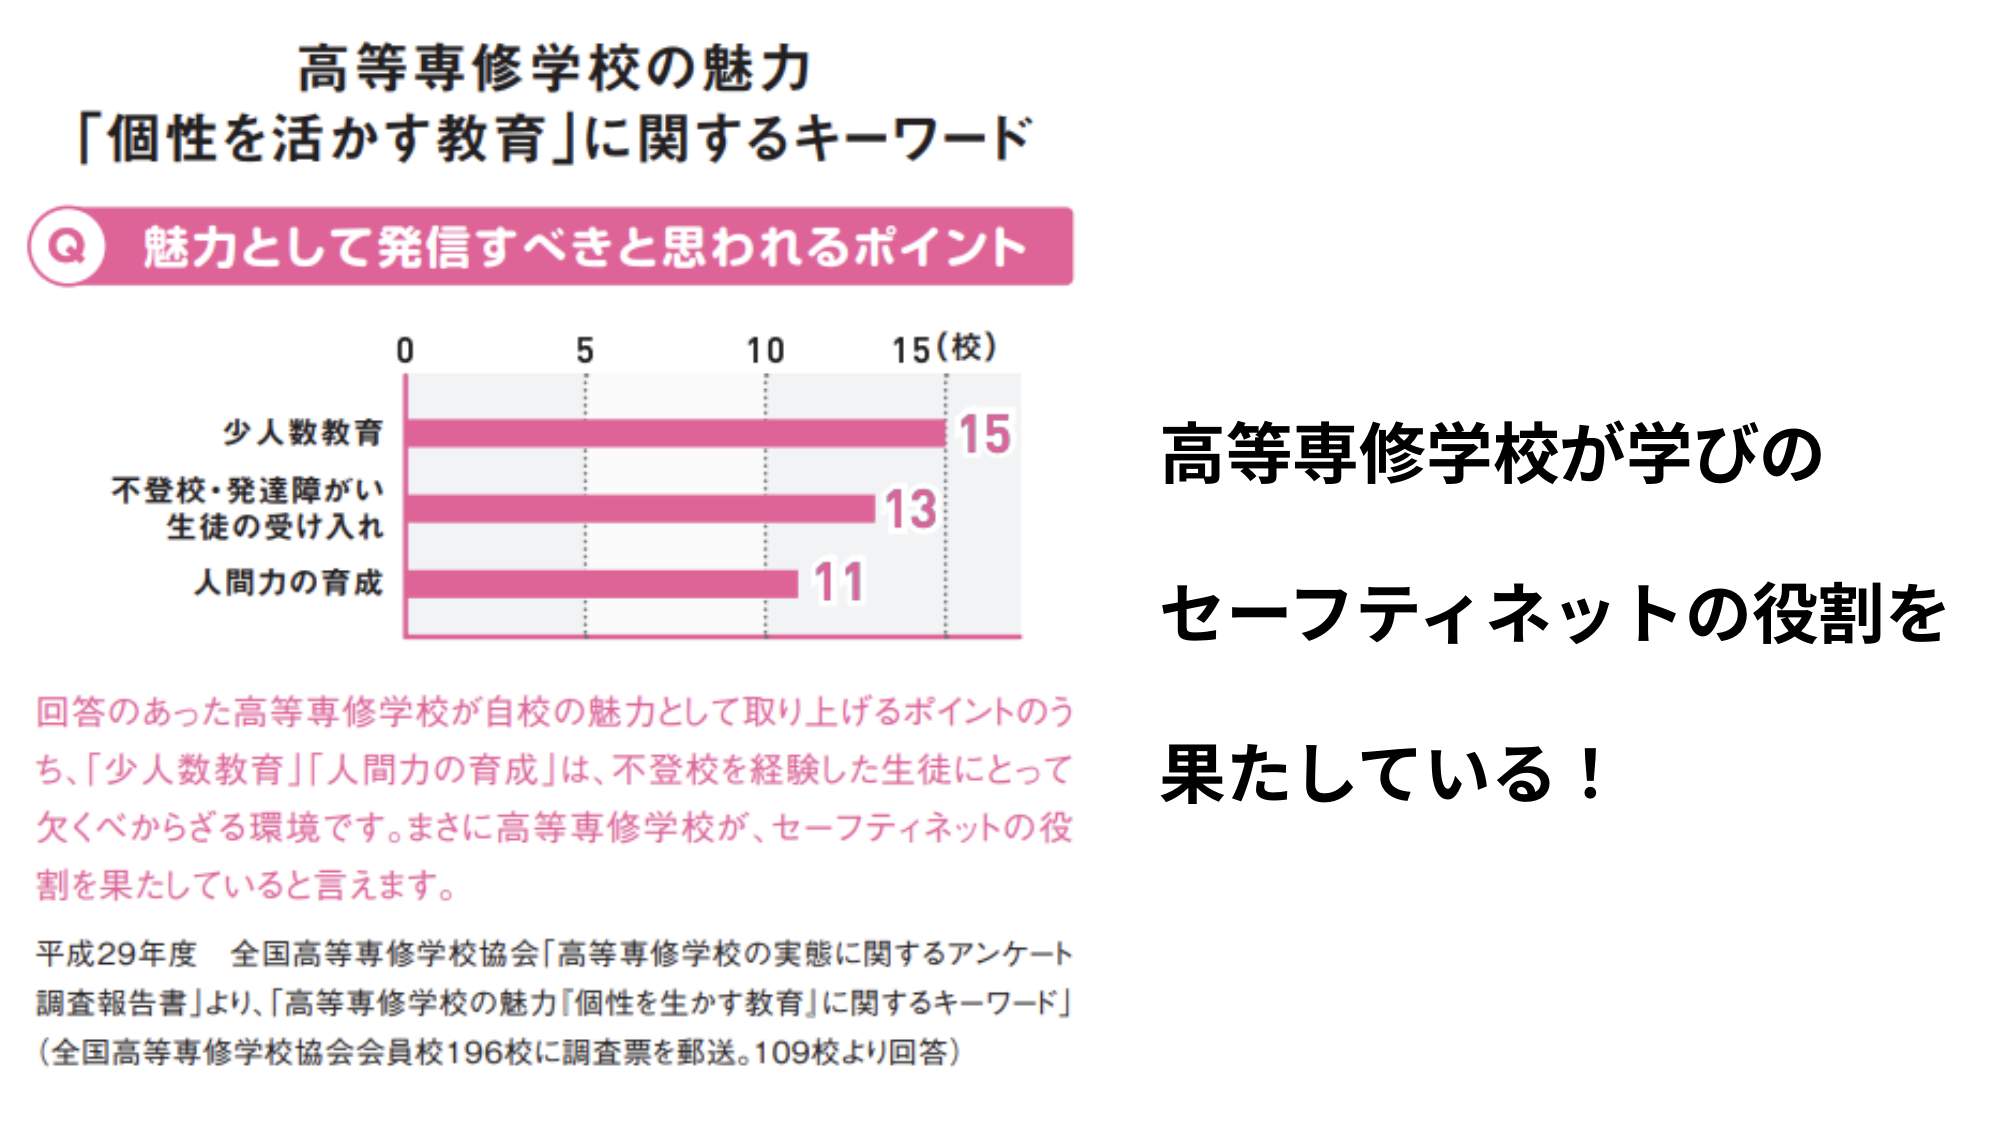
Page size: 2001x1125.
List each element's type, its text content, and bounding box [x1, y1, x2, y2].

picture [0, 27, 1101, 1098]
text_box 高等専修学校が学びの セーフティネットの役割を 果たしている！ [1144, 325, 1968, 820]
